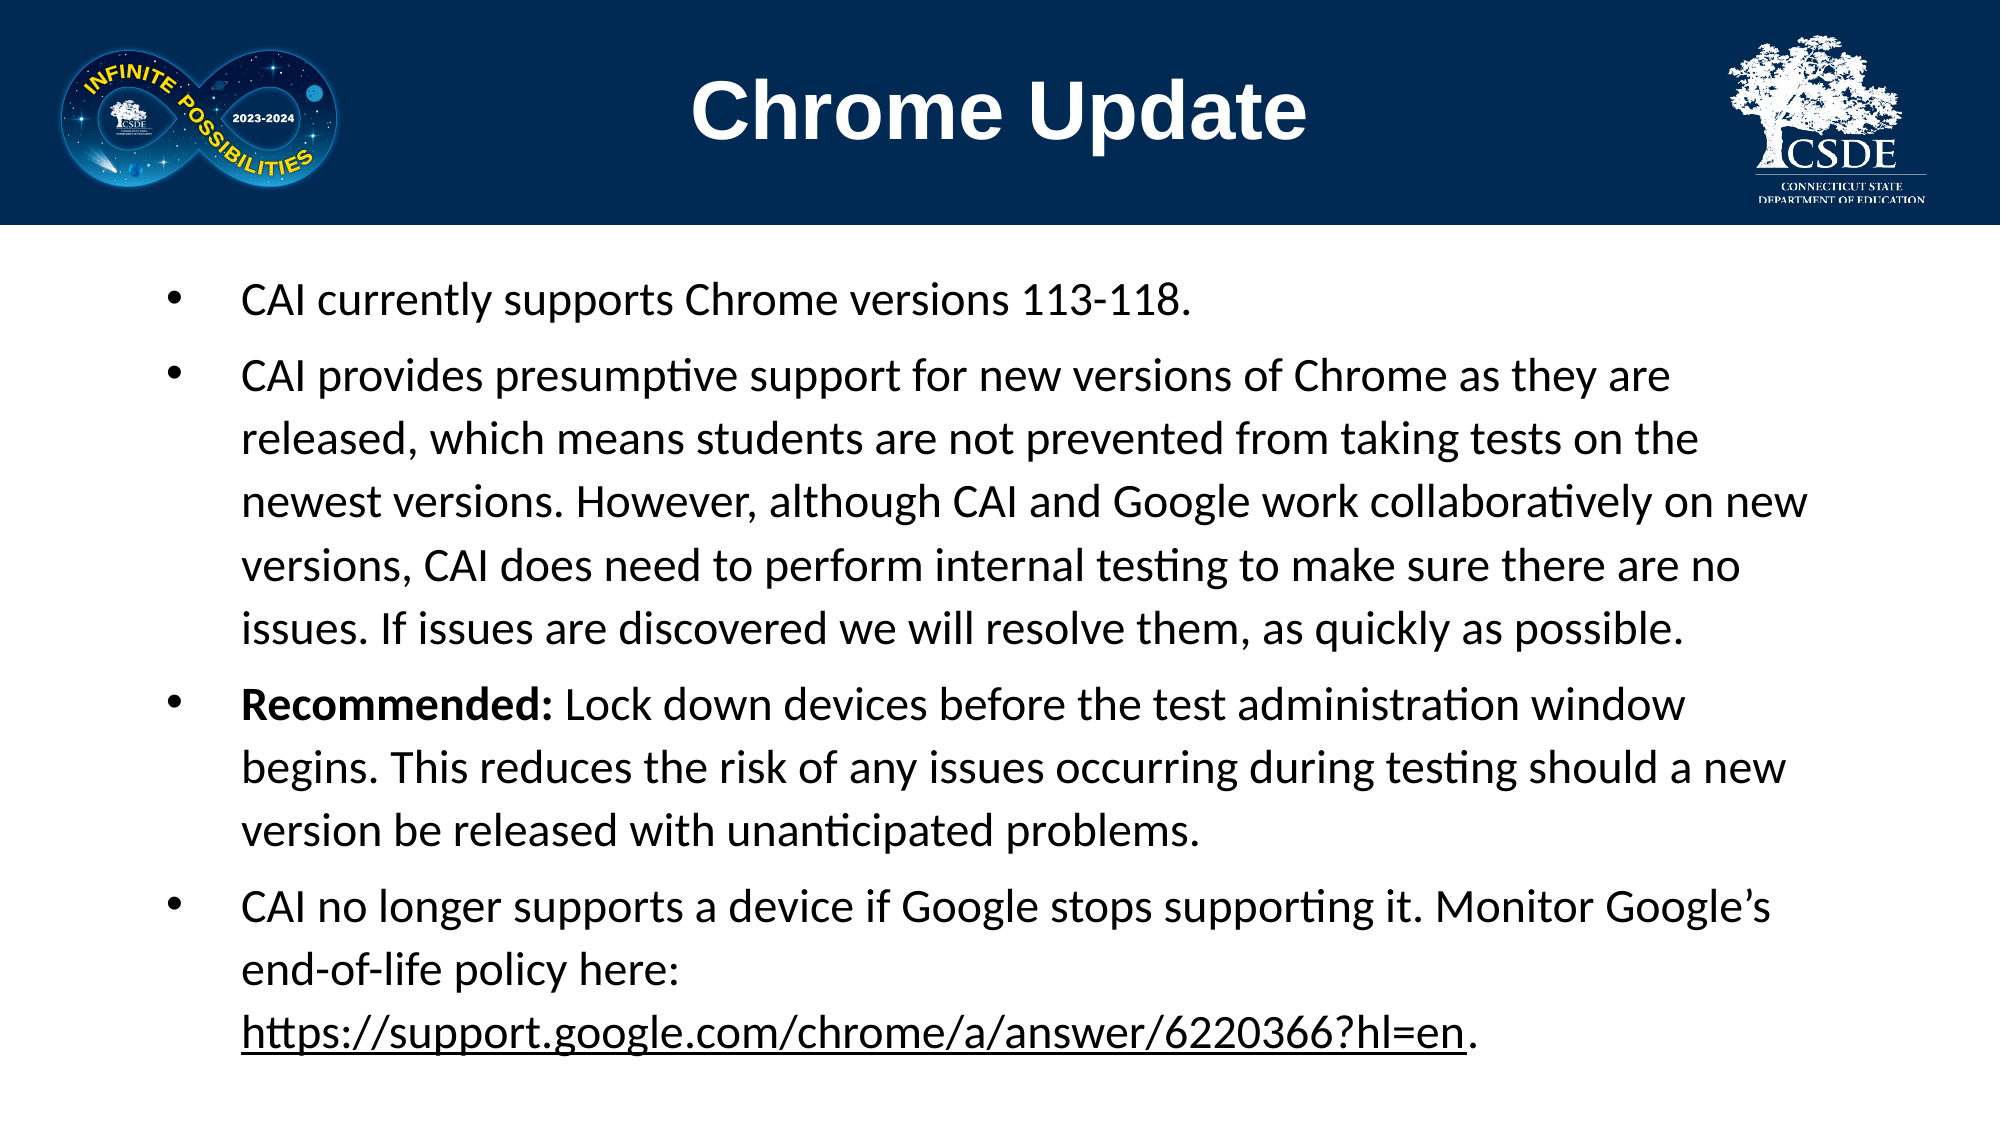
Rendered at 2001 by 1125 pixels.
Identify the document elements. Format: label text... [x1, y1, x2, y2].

picture [53, 42, 337, 195]
text_box CAI currently supports Chrome versions 113-118. CAI provides presumptive support for new versions of Chrome as they are released, which means students are not prevented from taking tests on the newest versions. However, although CAI and Google work collaboratively on new versions, CAI does need to perform internal testing to make sure there are no issues. If issues are discovered we will resolve them, as quickly as possible. Recommended: Lock down devices before the test administration window begins. This reduces the risk of any issues occurring during testing should a new version be released with unanticipated problems. CAI no longer supports a device if Google stops supporting it. Monitor Google’s end-of-life policy here: https://support.google.com/chrome/a/answer/6220366?hl=en. [151, 254, 1846, 1066]
title Chrome Update [337, 0, 1663, 225]
